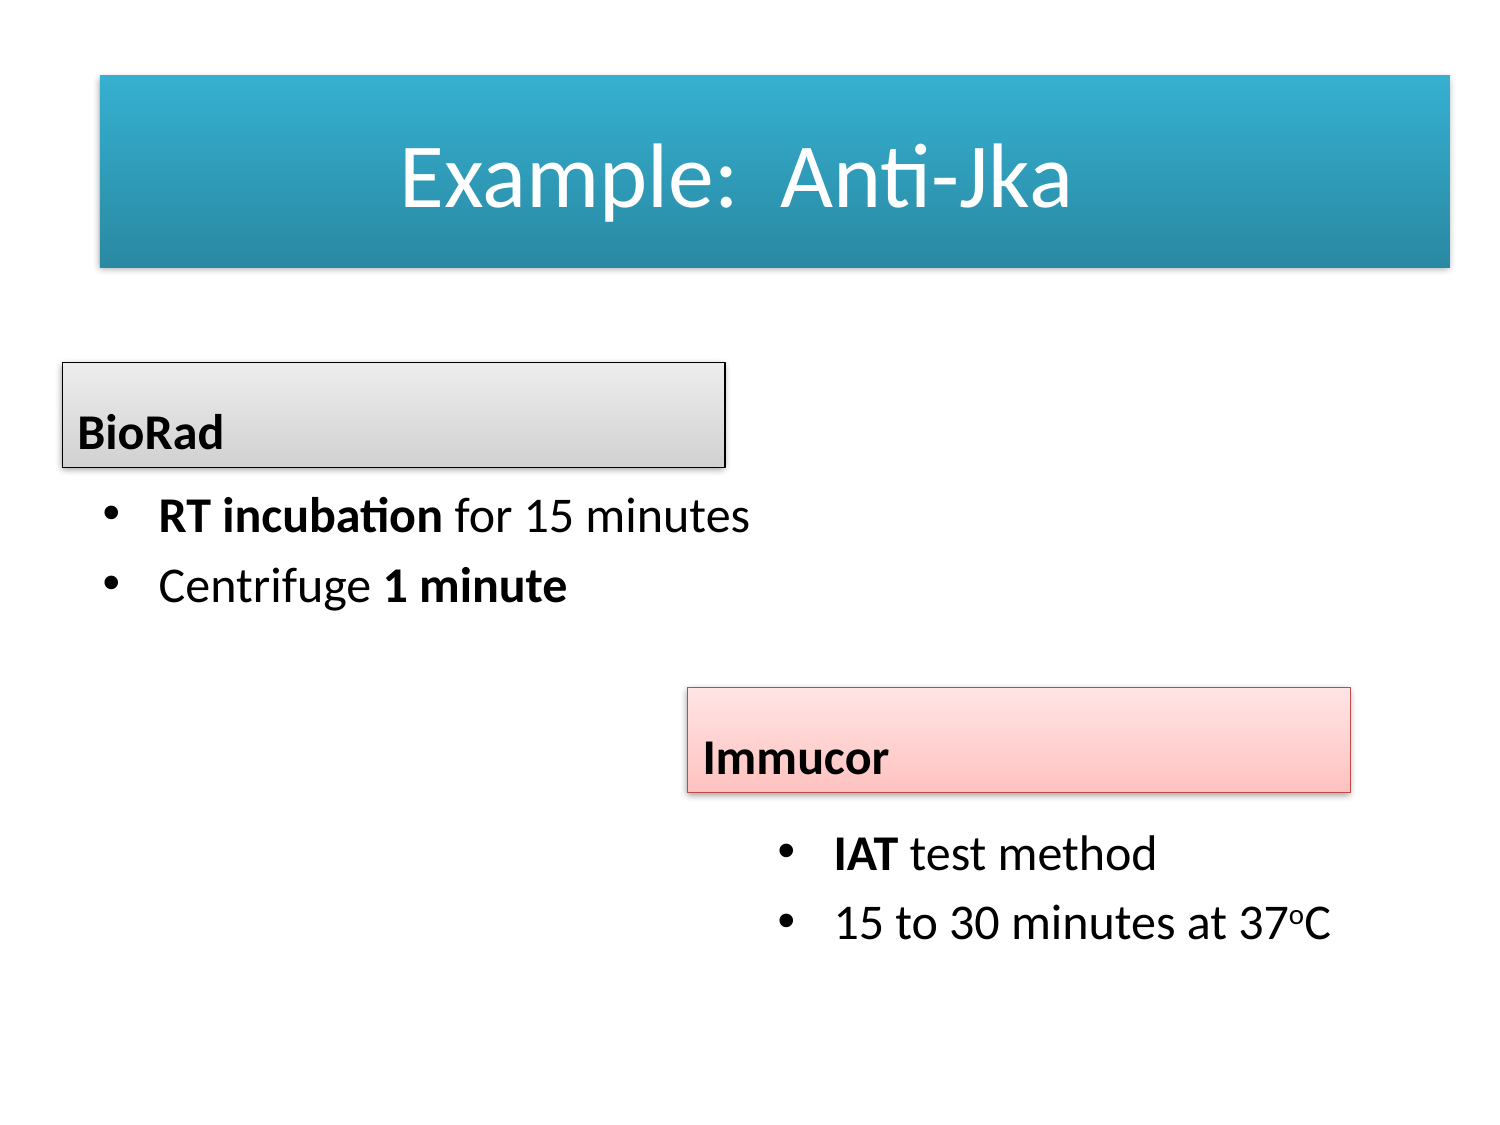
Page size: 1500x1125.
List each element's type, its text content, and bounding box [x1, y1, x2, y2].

list Immucor [687, 687, 1351, 793]
list BioRad [62, 362, 726, 468]
title Example: Anti-Jka [99, 75, 1450, 268]
list RT incubation for 15 minutes Centrifuge 1 minute [87, 474, 825, 663]
list IAT test method 15 to 30 minutes at 37oC [762, 812, 1426, 994]
